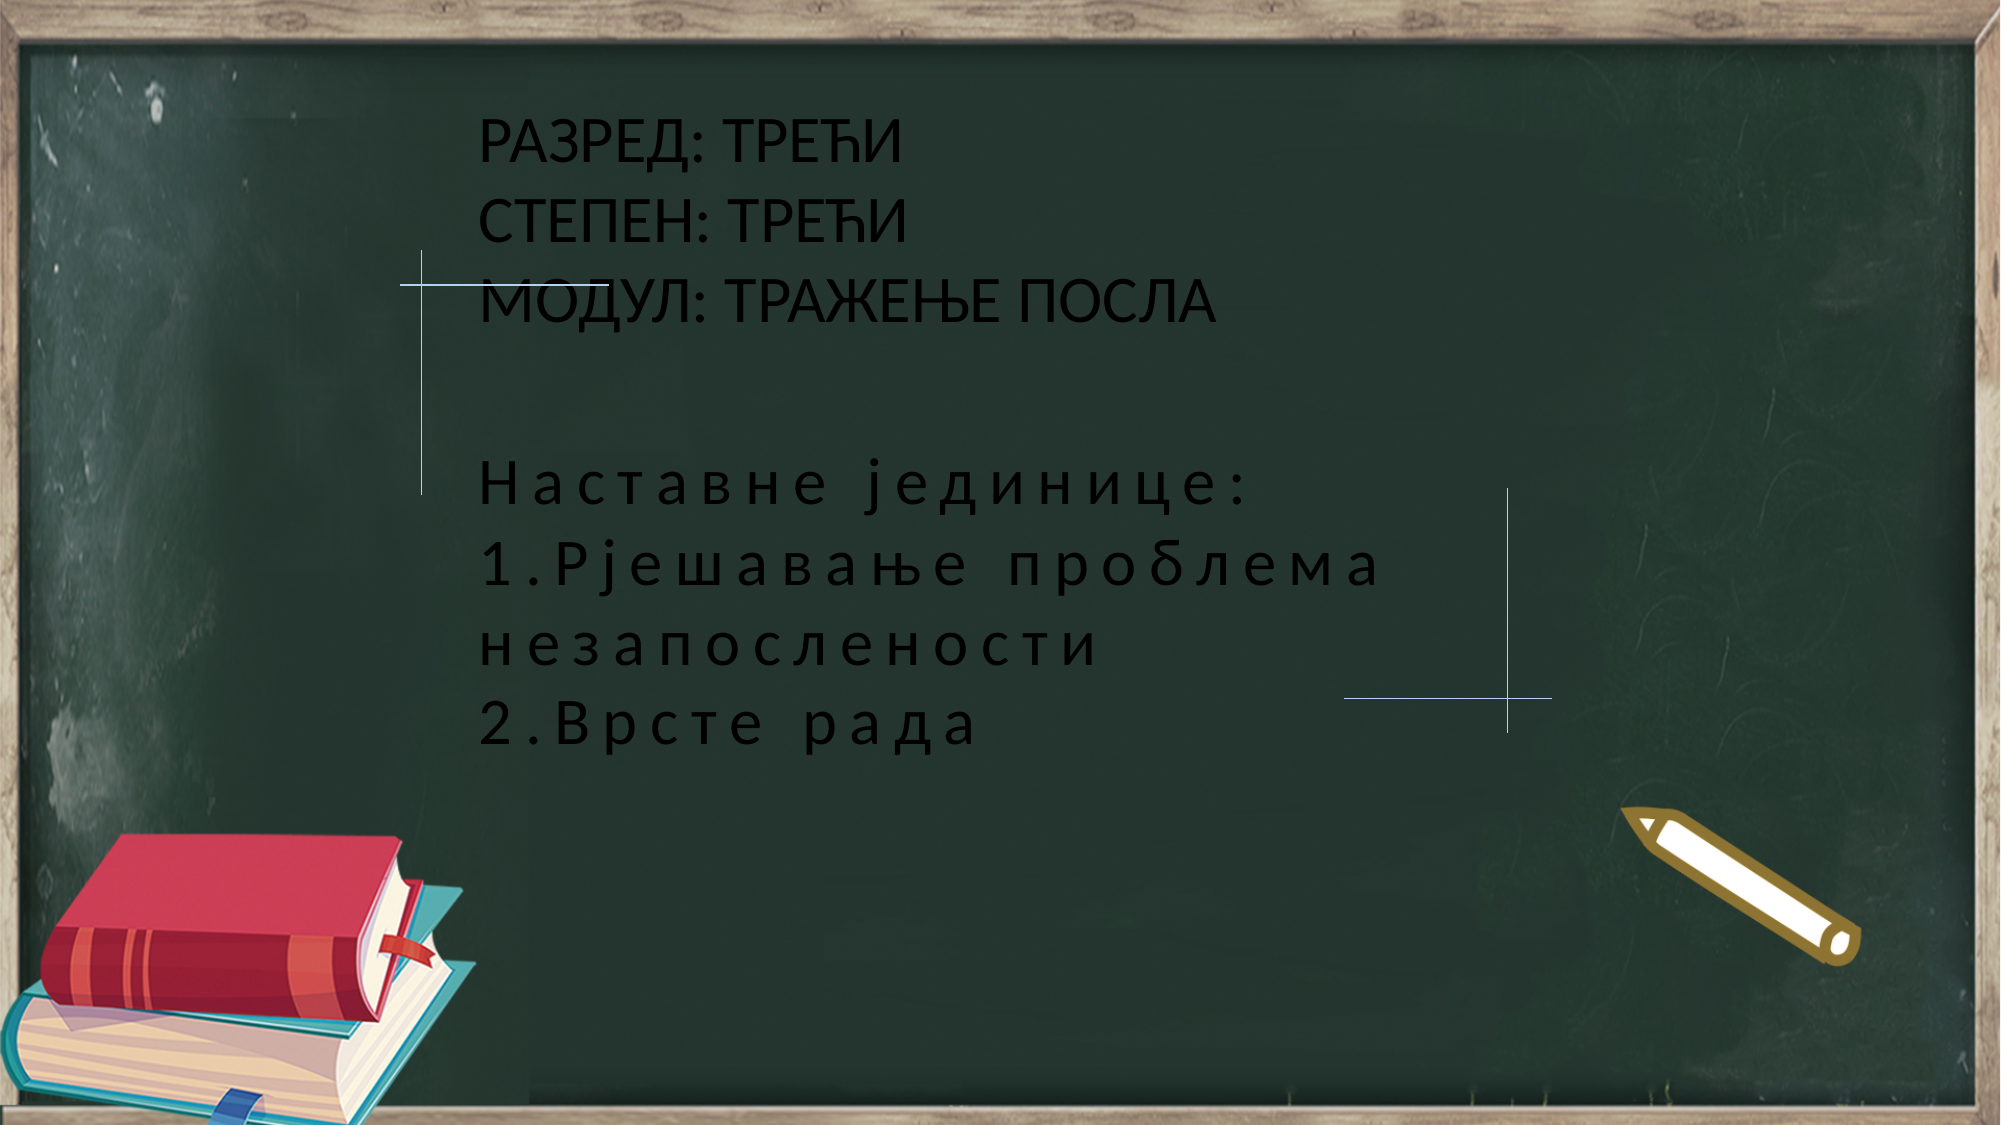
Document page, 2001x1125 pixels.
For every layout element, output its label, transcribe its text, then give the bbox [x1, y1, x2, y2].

text_box Наставне јединице: 1.Рјешавање проблема незапослености 2.Врсте рада [464, 431, 1825, 1036]
text_box РАЗРЕД: ТРЕЋИ СТЕПЕН: ТРЕЋИ МОДУЛ: ТРАЖЕЊЕ ПОСЛА [464, 88, 1475, 343]
picture [0, 0, 2001, 1125]
